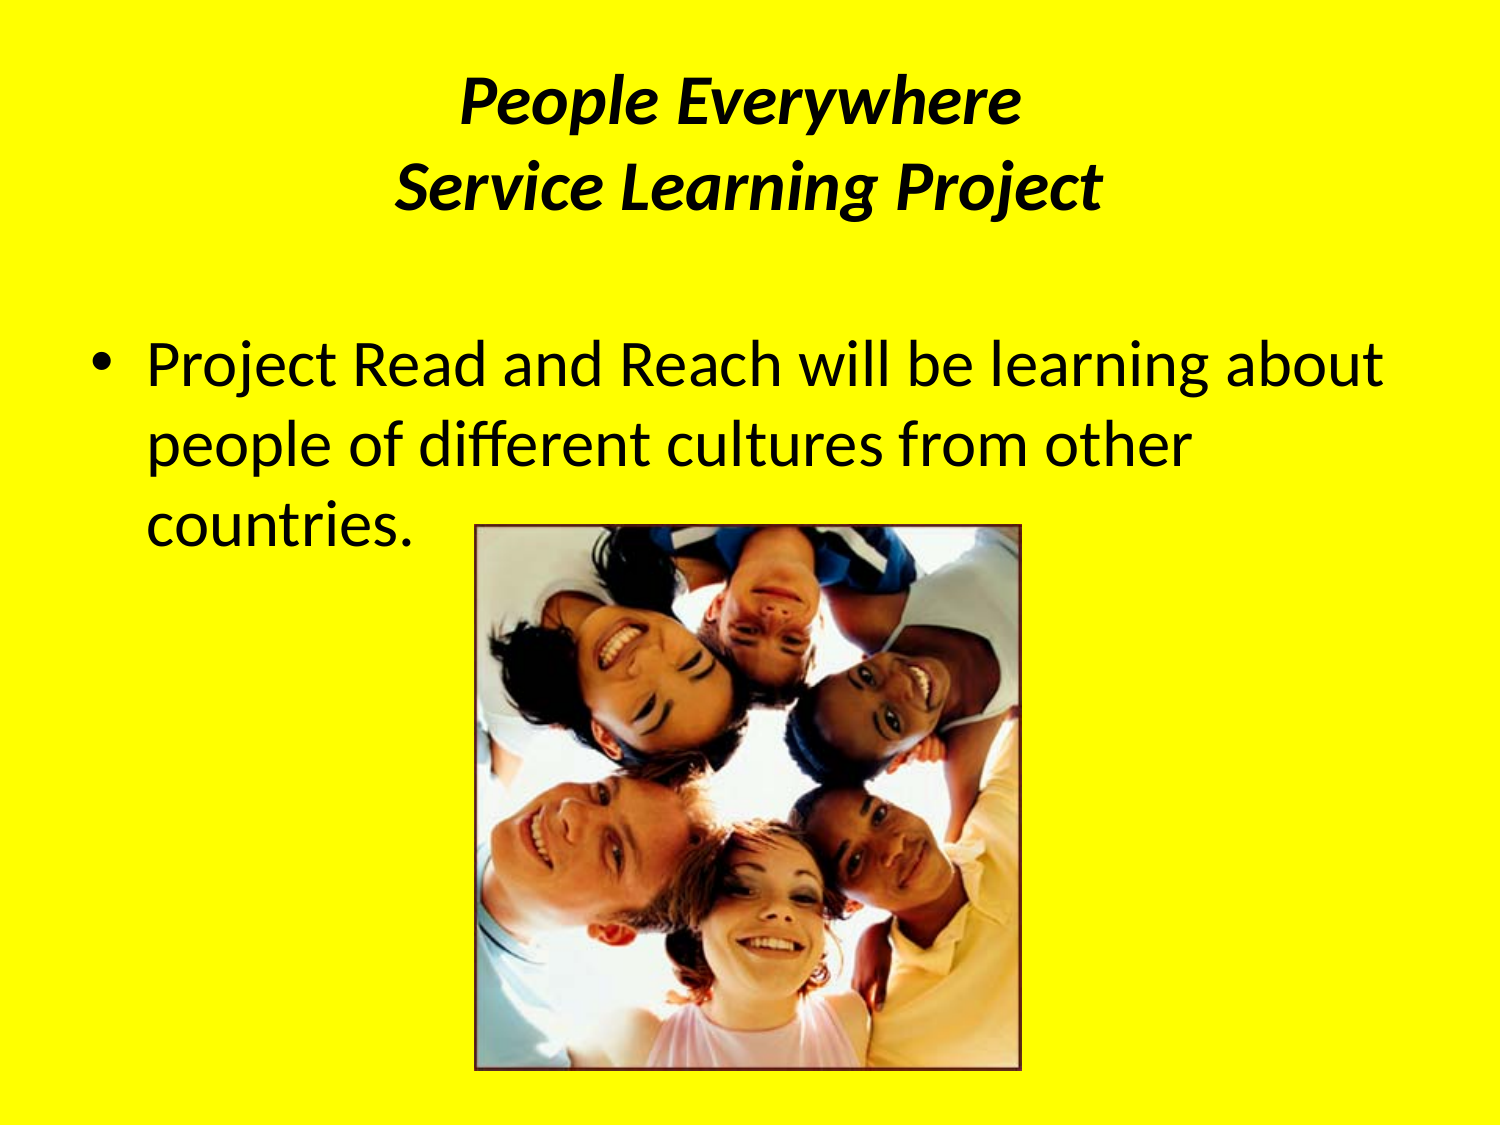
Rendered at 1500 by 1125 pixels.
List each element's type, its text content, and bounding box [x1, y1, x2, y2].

picture [474, 524, 1022, 1071]
list Project Read and Reach will be learning about people of different cultures from other countries. [75, 312, 1425, 1055]
title People Everywhere Service Learning Project [75, 45, 1425, 233]
